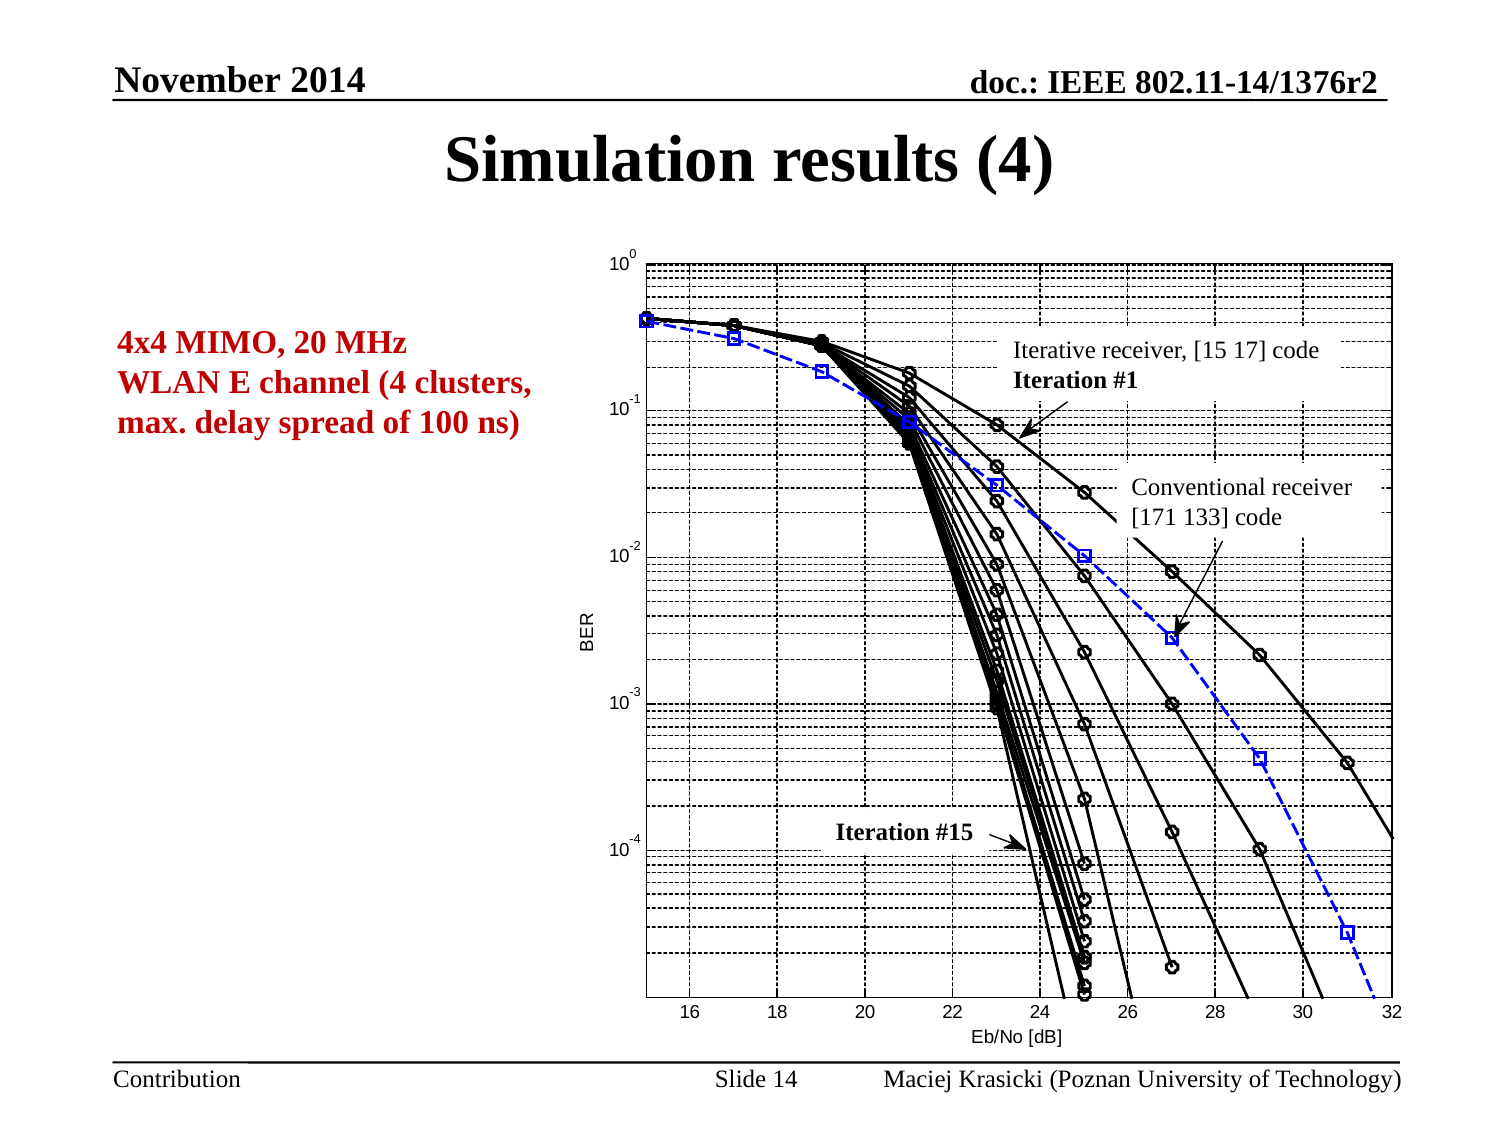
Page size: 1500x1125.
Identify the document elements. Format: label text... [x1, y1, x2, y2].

text_box 4x4 MIMO, 20 MHz WLAN E channel (4 clusters, max. delay spread of 100 ns) [102, 313, 516, 448]
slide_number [114, 54, 368, 101]
picture [521, 195, 1483, 1095]
title Simulation results (4) [112, 112, 1388, 197]
